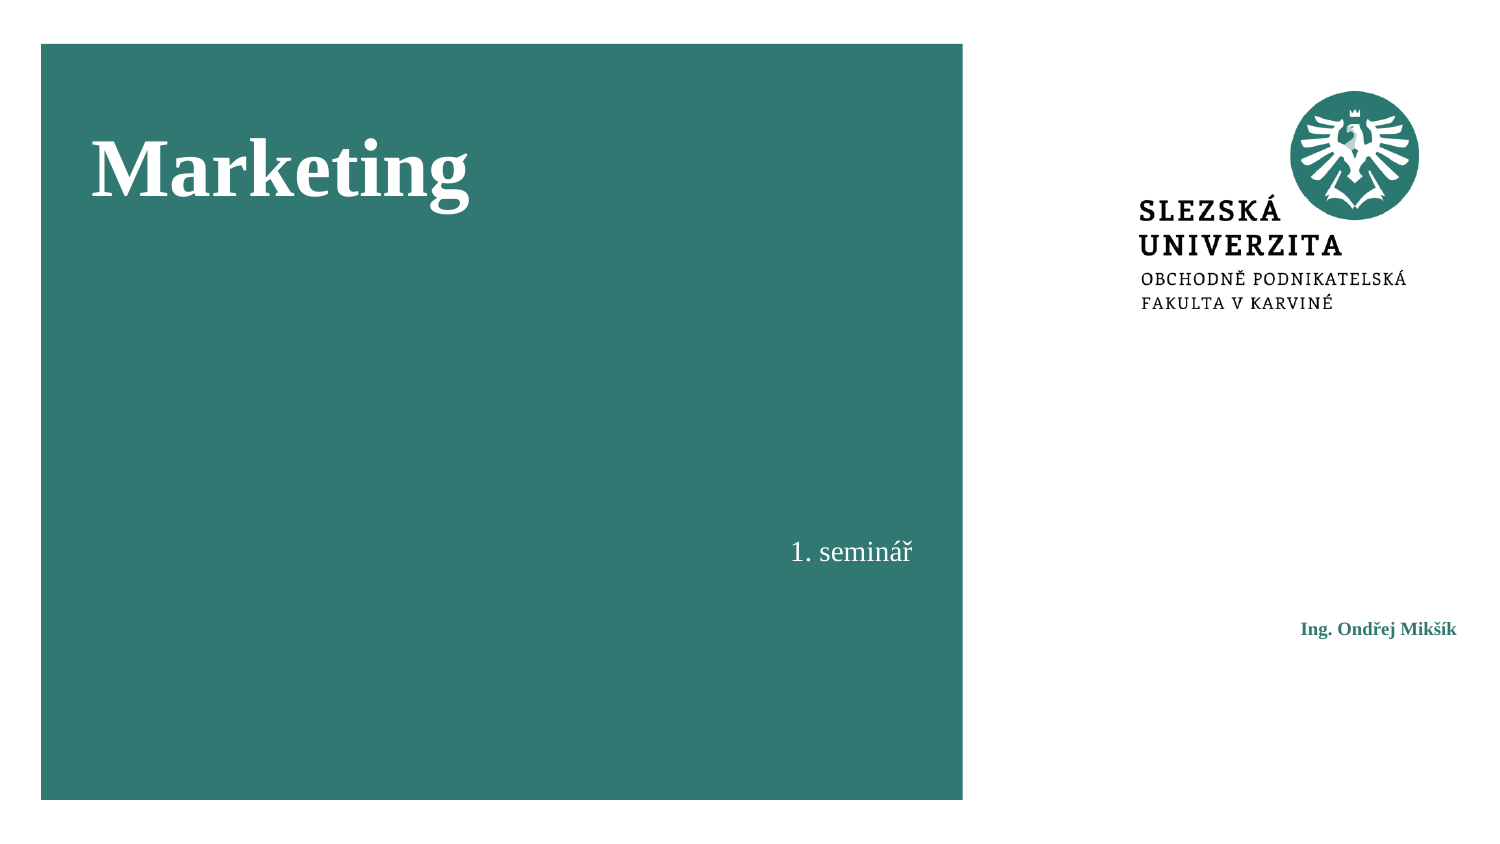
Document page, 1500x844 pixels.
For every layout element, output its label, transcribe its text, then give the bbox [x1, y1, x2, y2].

title Marketing [76, 114, 916, 470]
subtitle 1. seminář [289, 528, 928, 753]
picture [1139, 90, 1419, 309]
text_box Ing. Ondřej Mikšík [1141, 610, 1472, 800]
text_box [39, 42, 965, 802]
